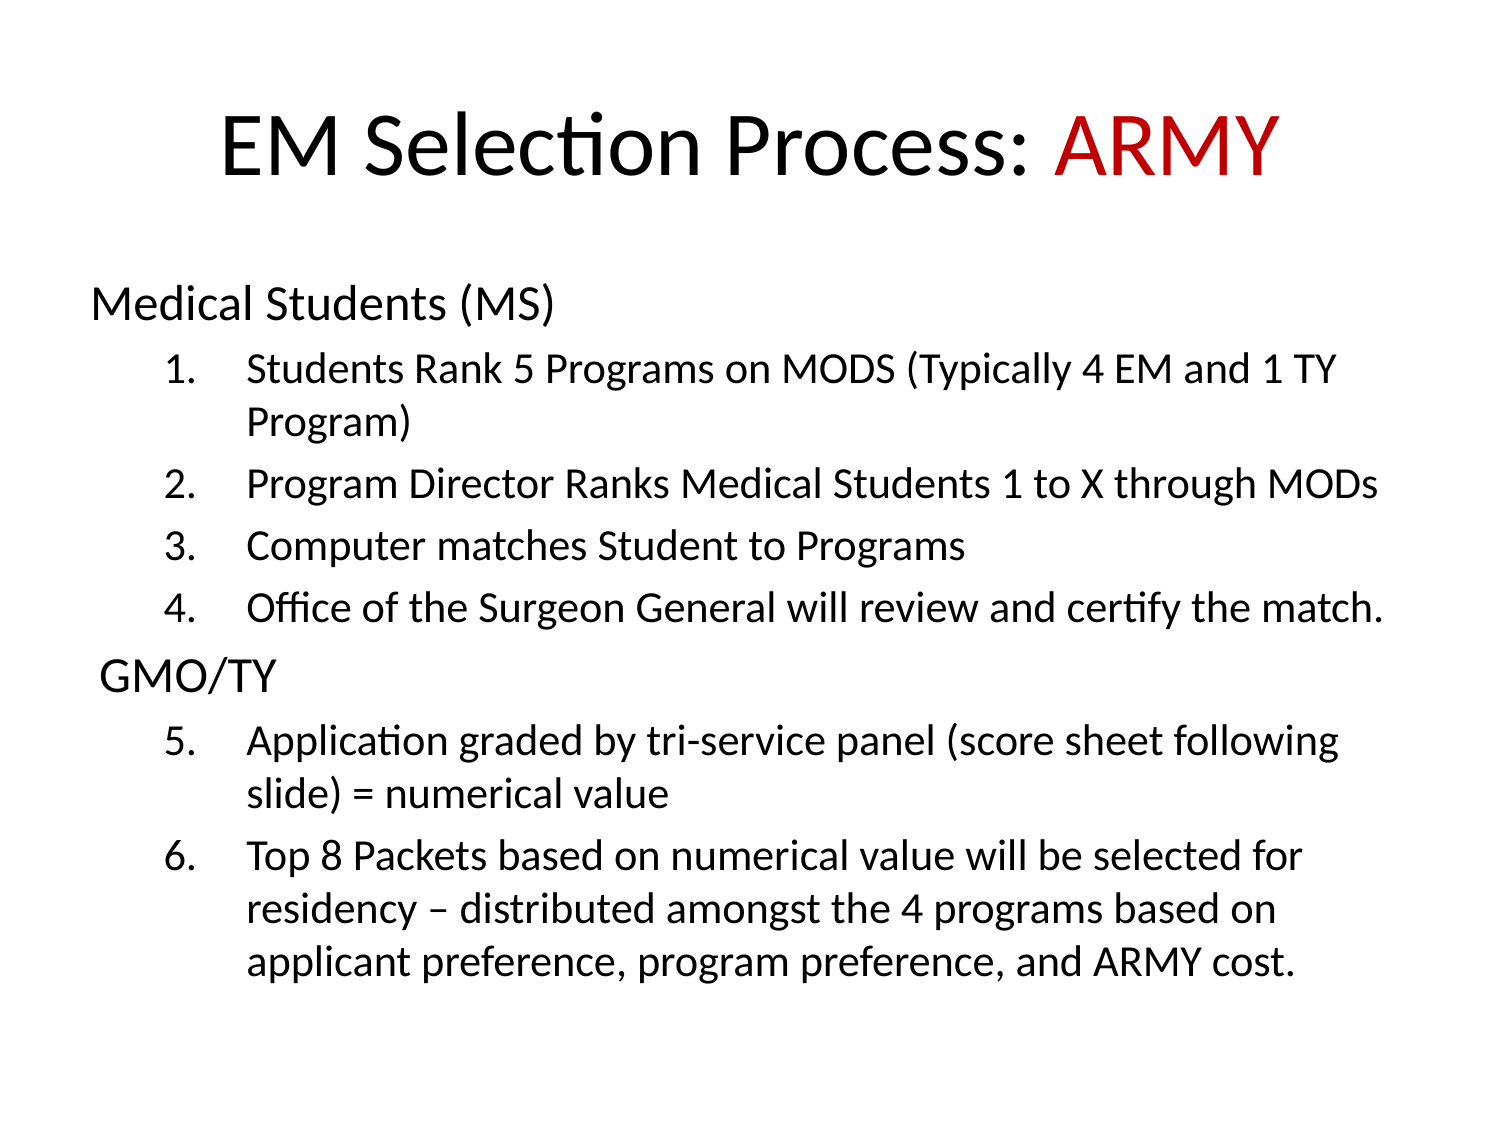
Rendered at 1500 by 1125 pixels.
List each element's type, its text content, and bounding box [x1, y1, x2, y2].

list Medical Students (MS) Students Rank 5 Programs on MODS (Typically 4 EM and 1 TY Program) Program Director Ranks Medical Students 1 to X through MODs Computer matches Student to Programs Office of the Surgeon General will review and certify the match. GMO/TY Application graded by tri-service panel (score sheet following slide) = numerical value Top 8 Packets based on numerical value will be selected for residency – distributed amongst the 4 programs based on applicant preference, program preference, and ARMY cost. [75, 262, 1425, 1005]
title EM Selection Process: ARMY [75, 45, 1425, 233]
